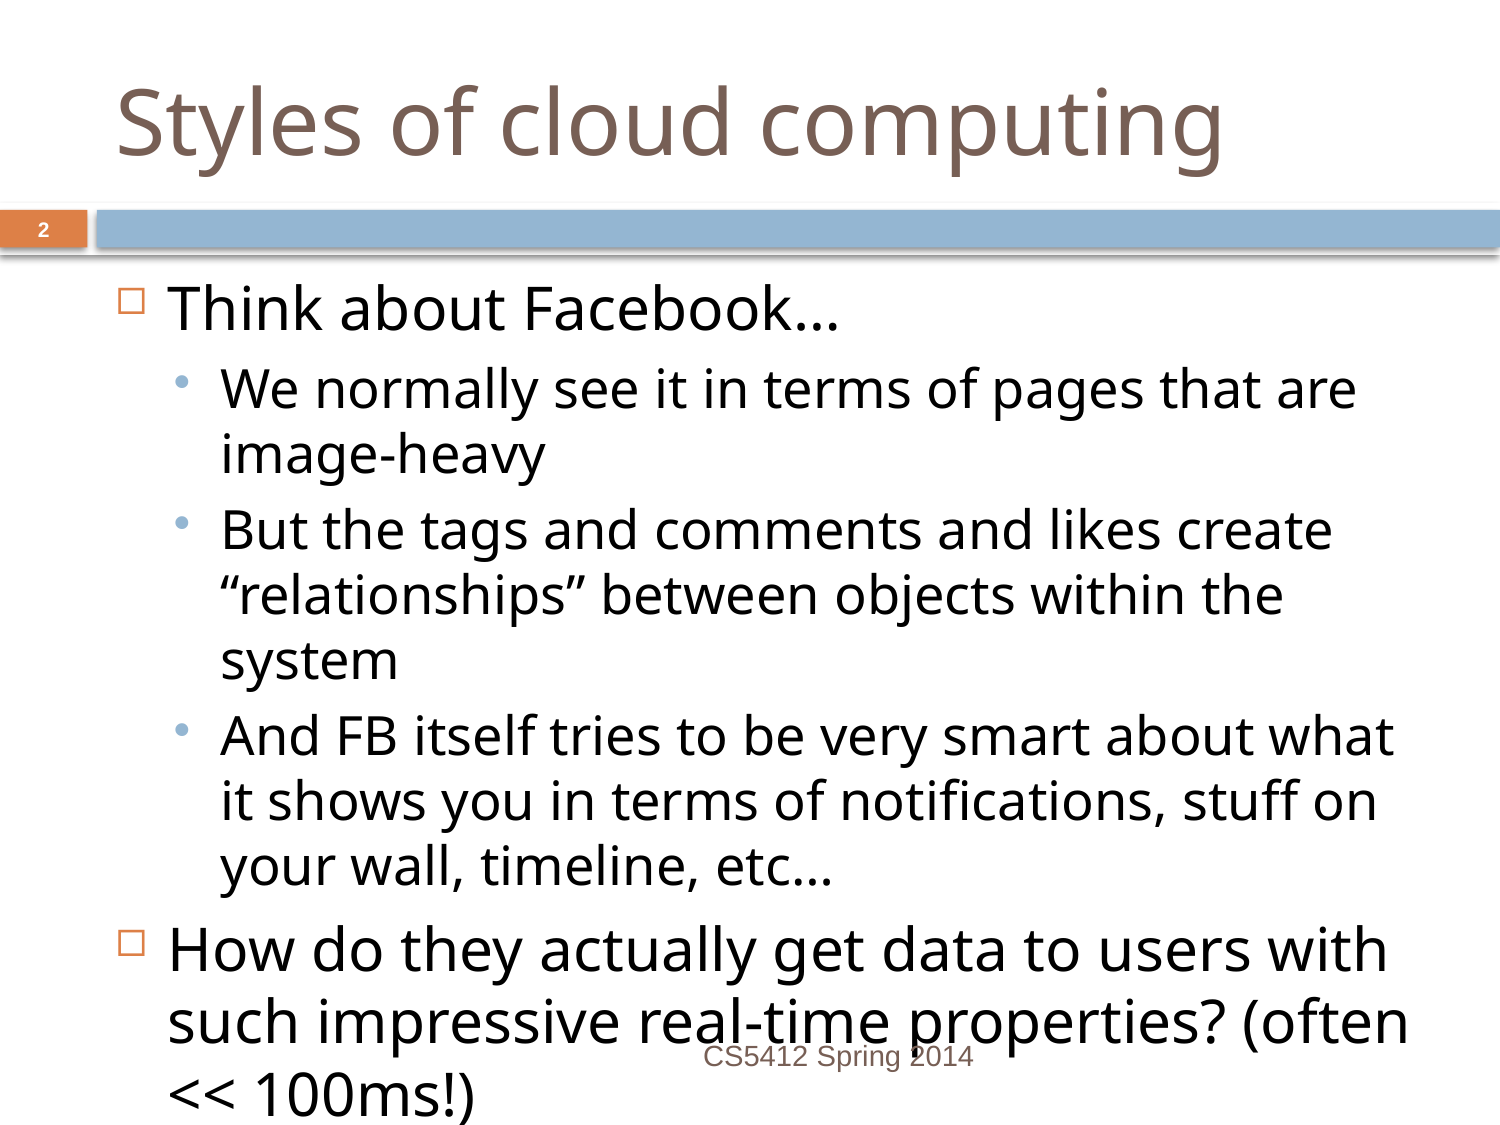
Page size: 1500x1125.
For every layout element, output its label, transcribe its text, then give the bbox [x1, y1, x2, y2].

footer CS5412 Spring 2014 [99, 1025, 990, 1085]
title Styles of cloud computing [100, 37, 1438, 200]
list Think about Facebook… We normally see it in terms of pages that are image-heavy But the tags and comments and likes create “relationships” between objects within the system And FB itself tries to be very smart about what it shows you in terms of notifications, stuff on your wall, timeline, etc… How do they actually get data to users with such impressive real-time properties? (often << 100ms!) [100, 262, 1438, 1000]
slide_number 2 [0, 208, 88, 249]
